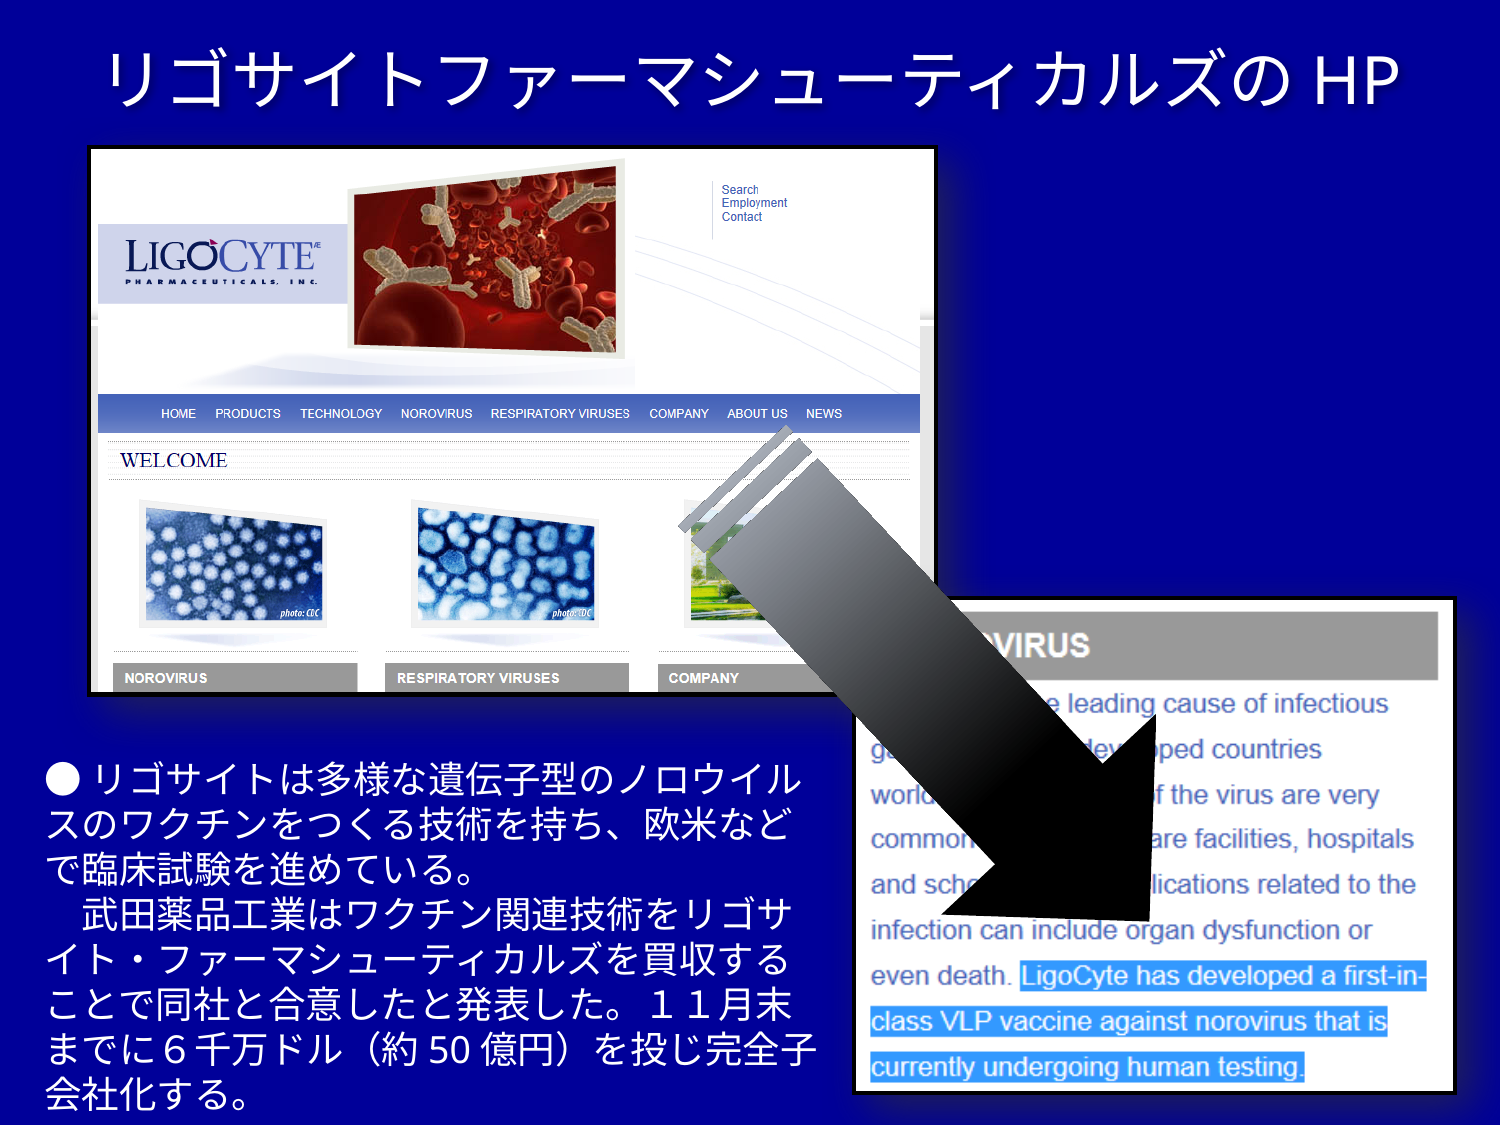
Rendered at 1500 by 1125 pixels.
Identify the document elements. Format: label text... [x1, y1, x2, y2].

text_box [839, 701, 850, 713]
text_box リゴサイトファーマシューティカルズのHP [0, 30, 1500, 173]
picture [91, 149, 1453, 1091]
text_box ●リゴサイトは多様な遺伝子型のノロウイルスのワクチンをつくる技術を持ち、欧米などで臨床試験を進めている。 武田薬品工業はワクチン関連技術をリゴサイト・ファーマシューティカルズを買収することで同社と合意したと発表した。１１月末までに６千万ドル（約50億円）を投じ完全子会社化する。 [29, 748, 833, 1124]
text_box [939, 585, 951, 598]
